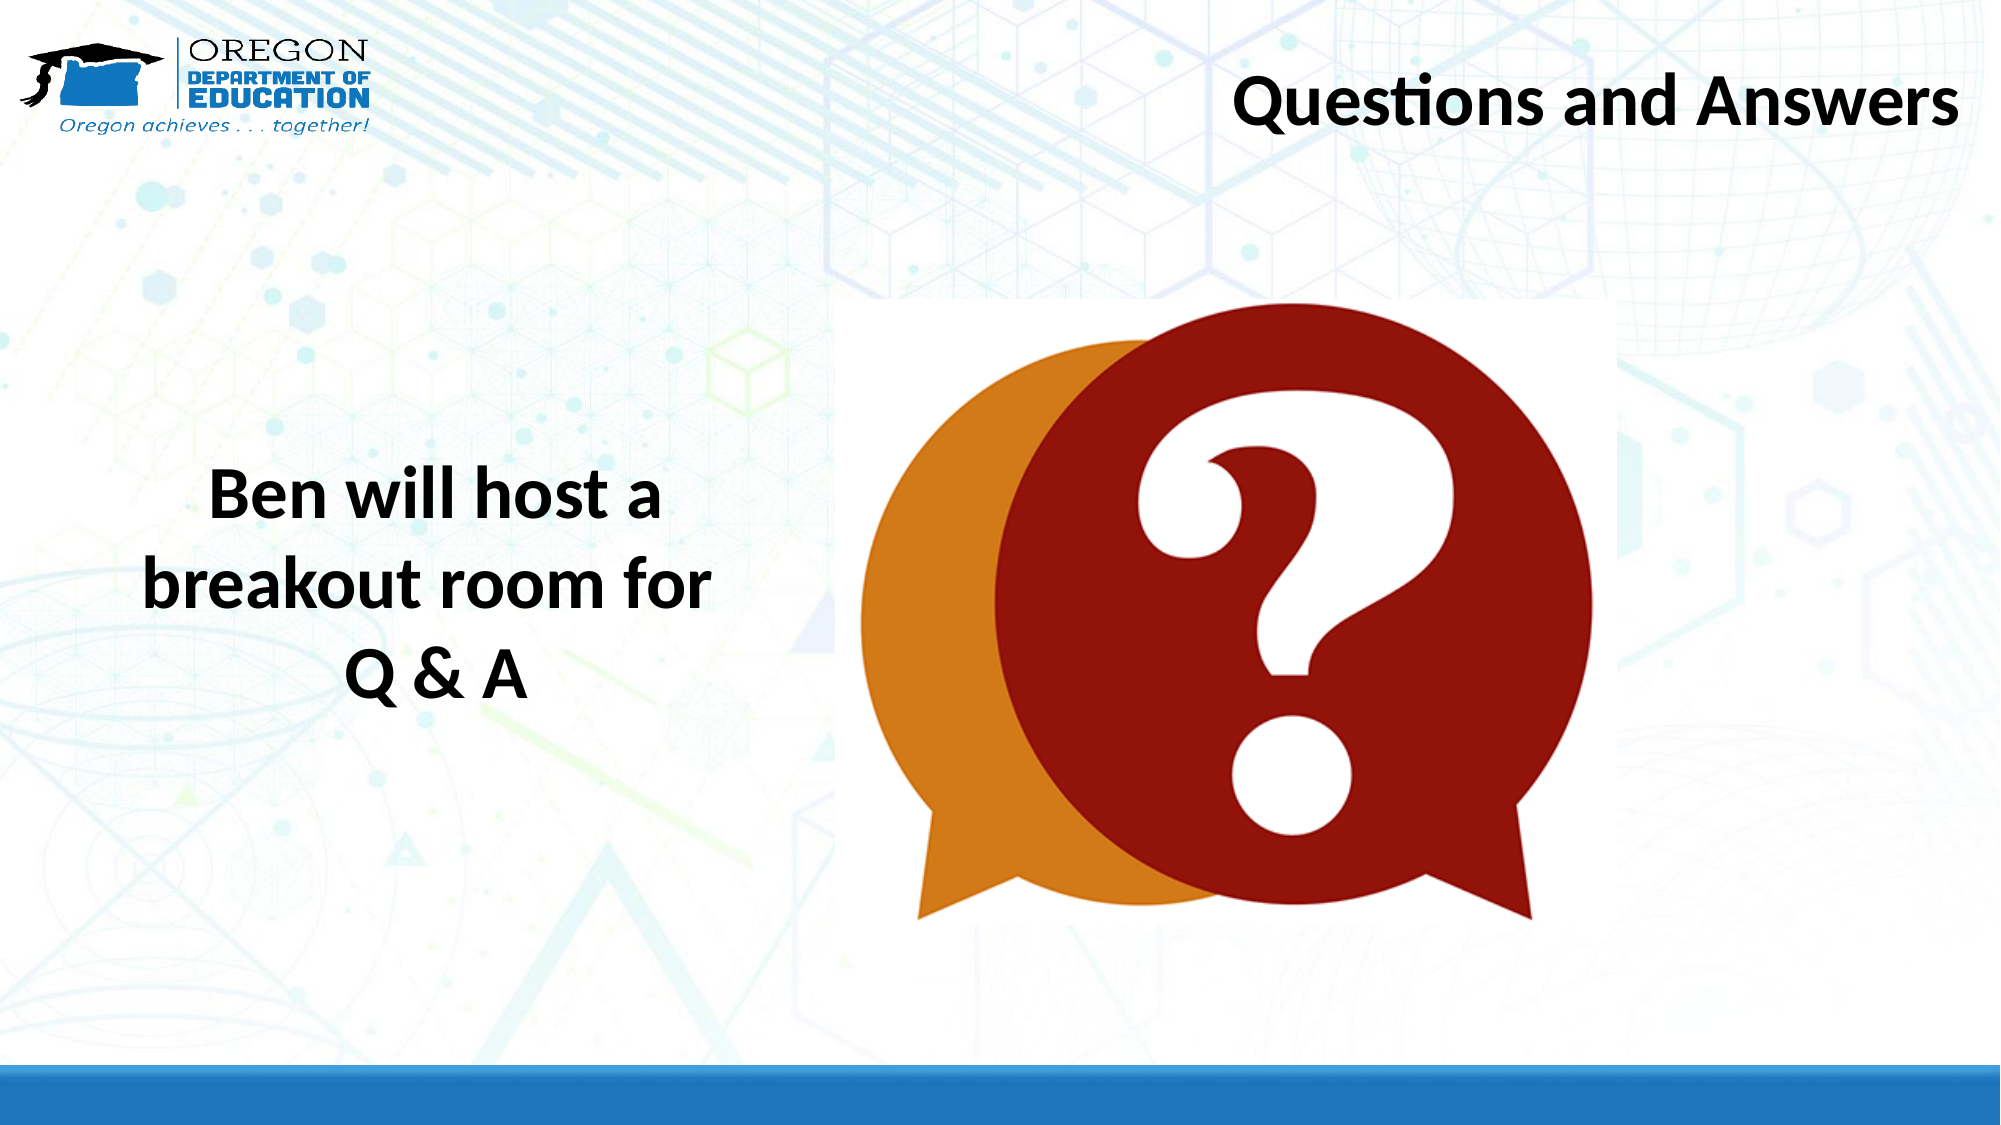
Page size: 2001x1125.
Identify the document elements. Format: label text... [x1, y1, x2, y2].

text_box Ben will host a breakout room for Q & A [98, 435, 775, 721]
picture [0, 0, 2000, 1125]
title Questions and Answers [411, 18, 1976, 185]
